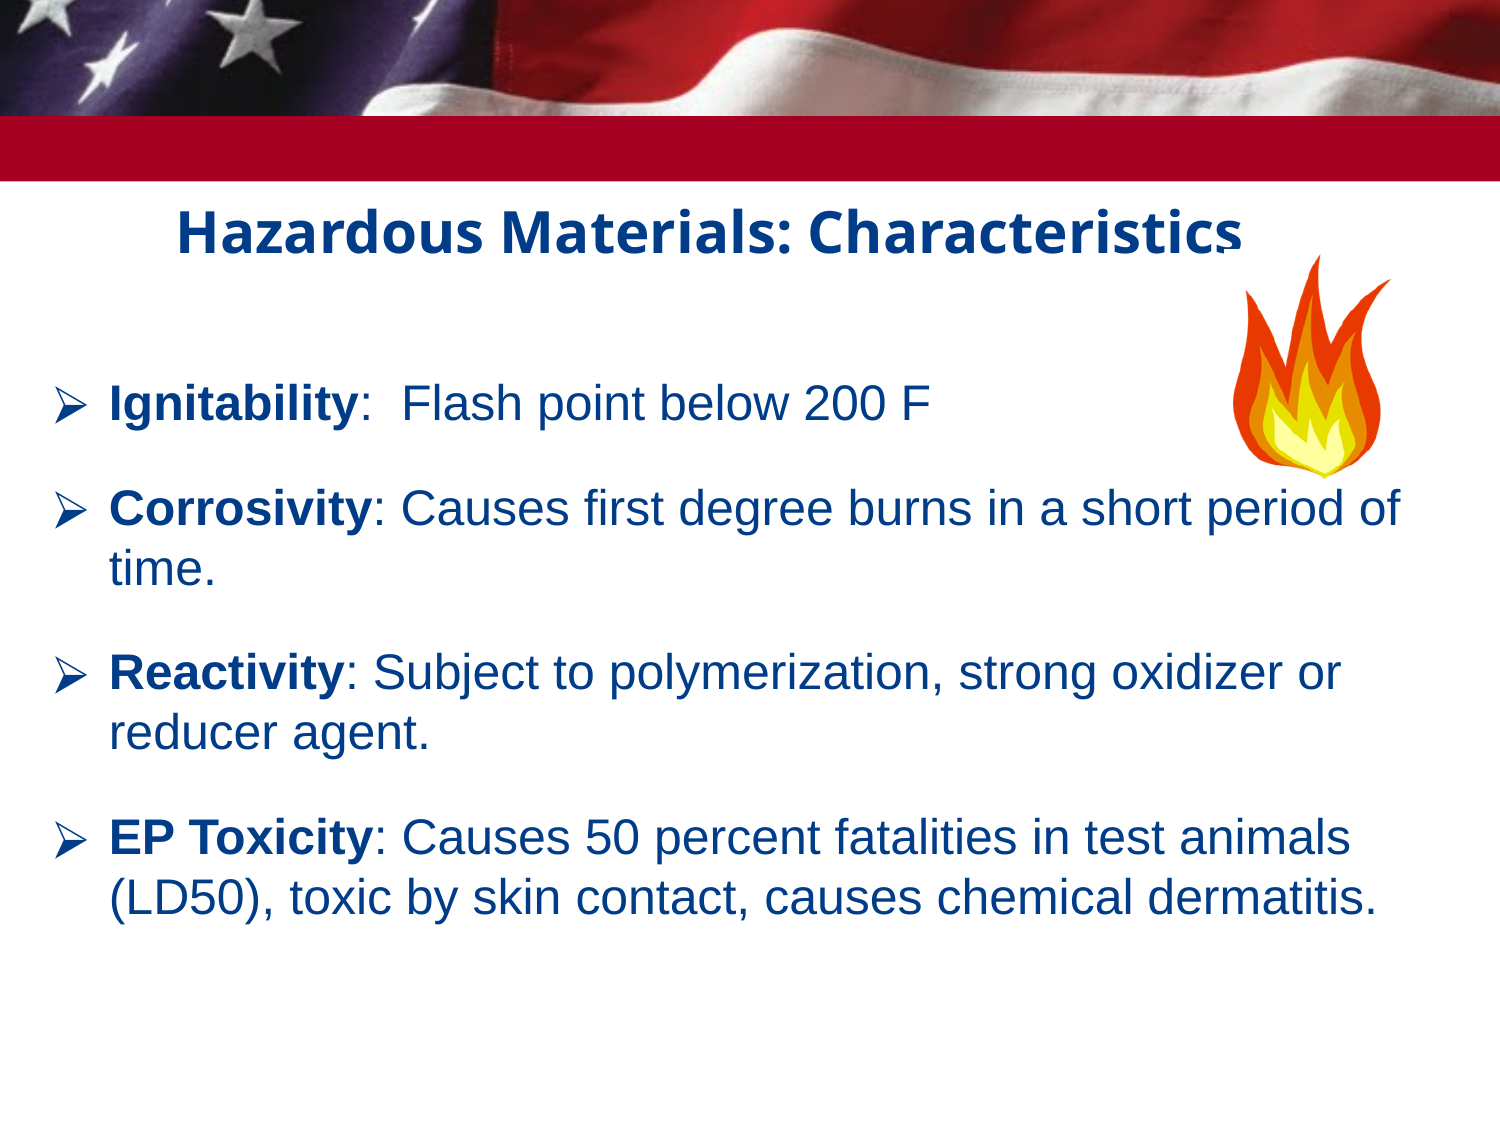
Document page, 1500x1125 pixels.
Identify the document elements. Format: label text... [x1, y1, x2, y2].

picture [0, 0, 1500, 116]
title Hazardous Materials: Characteristics [0, 187, 1450, 274]
picture [1224, 249, 1393, 481]
list Ignitability: Flash point below 200 F Corrosivity: Causes first degree burns in a short period of time. Reactivity: Subject to polymerization, strong oxidizer or reducer agent. EP Toxicity: Causes 50 percent fatalities in test animals (LD50), toxic by skin contact, causes chemical dermatitis. [37, 362, 1438, 1025]
